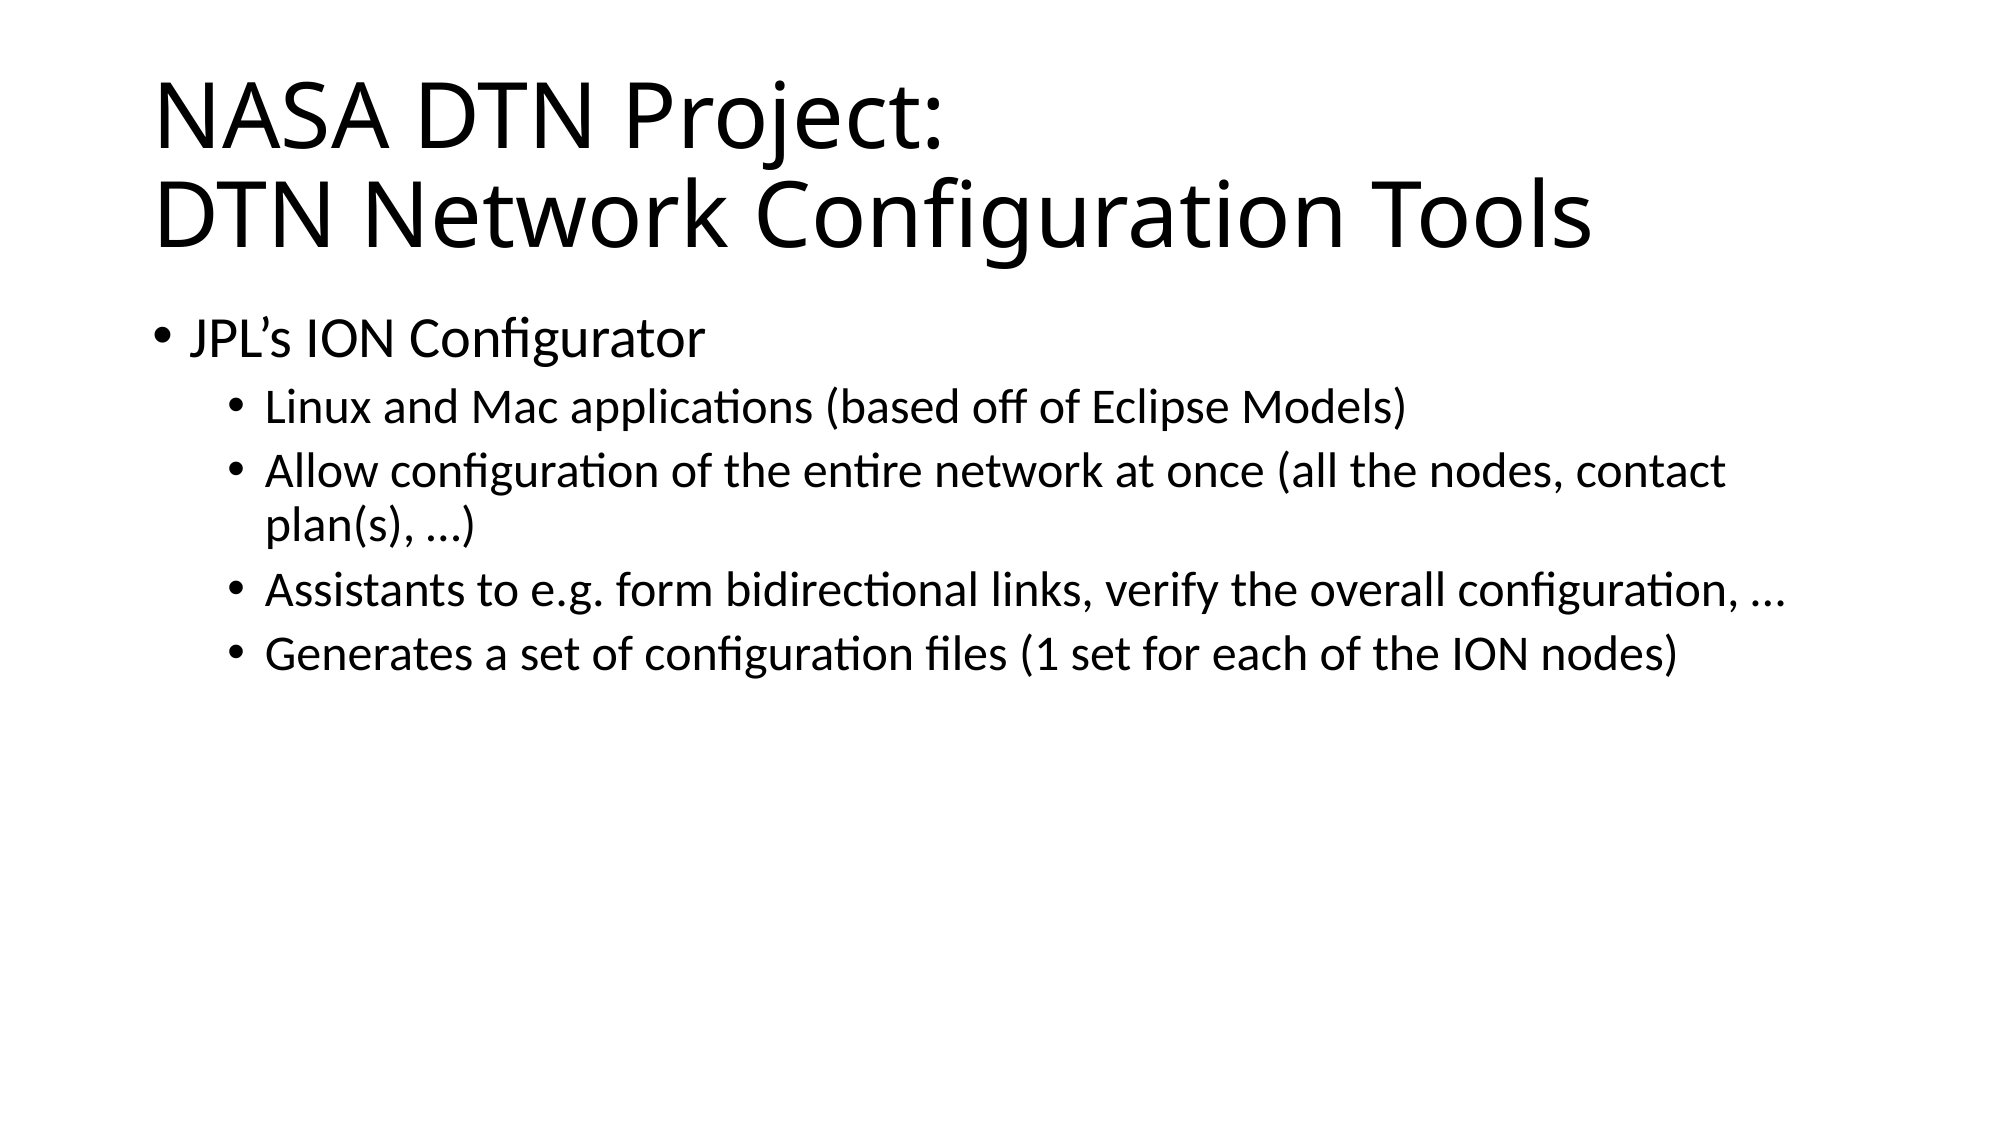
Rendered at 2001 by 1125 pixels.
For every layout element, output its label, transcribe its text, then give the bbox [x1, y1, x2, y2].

title NASA DTN Project: DTN Network Configuration Tools [137, 59, 1863, 278]
list JPL’s ION Configurator Linux and Mac applications (based off of Eclipse Models) Allow configuration of the entire network at once (all the nodes, contact plan(s), …) Assistants to e.g. form bidirectional links, verify the overall configuration, … Generates a set of configuration files (1 set for each of the ION nodes) [137, 299, 1863, 1014]
